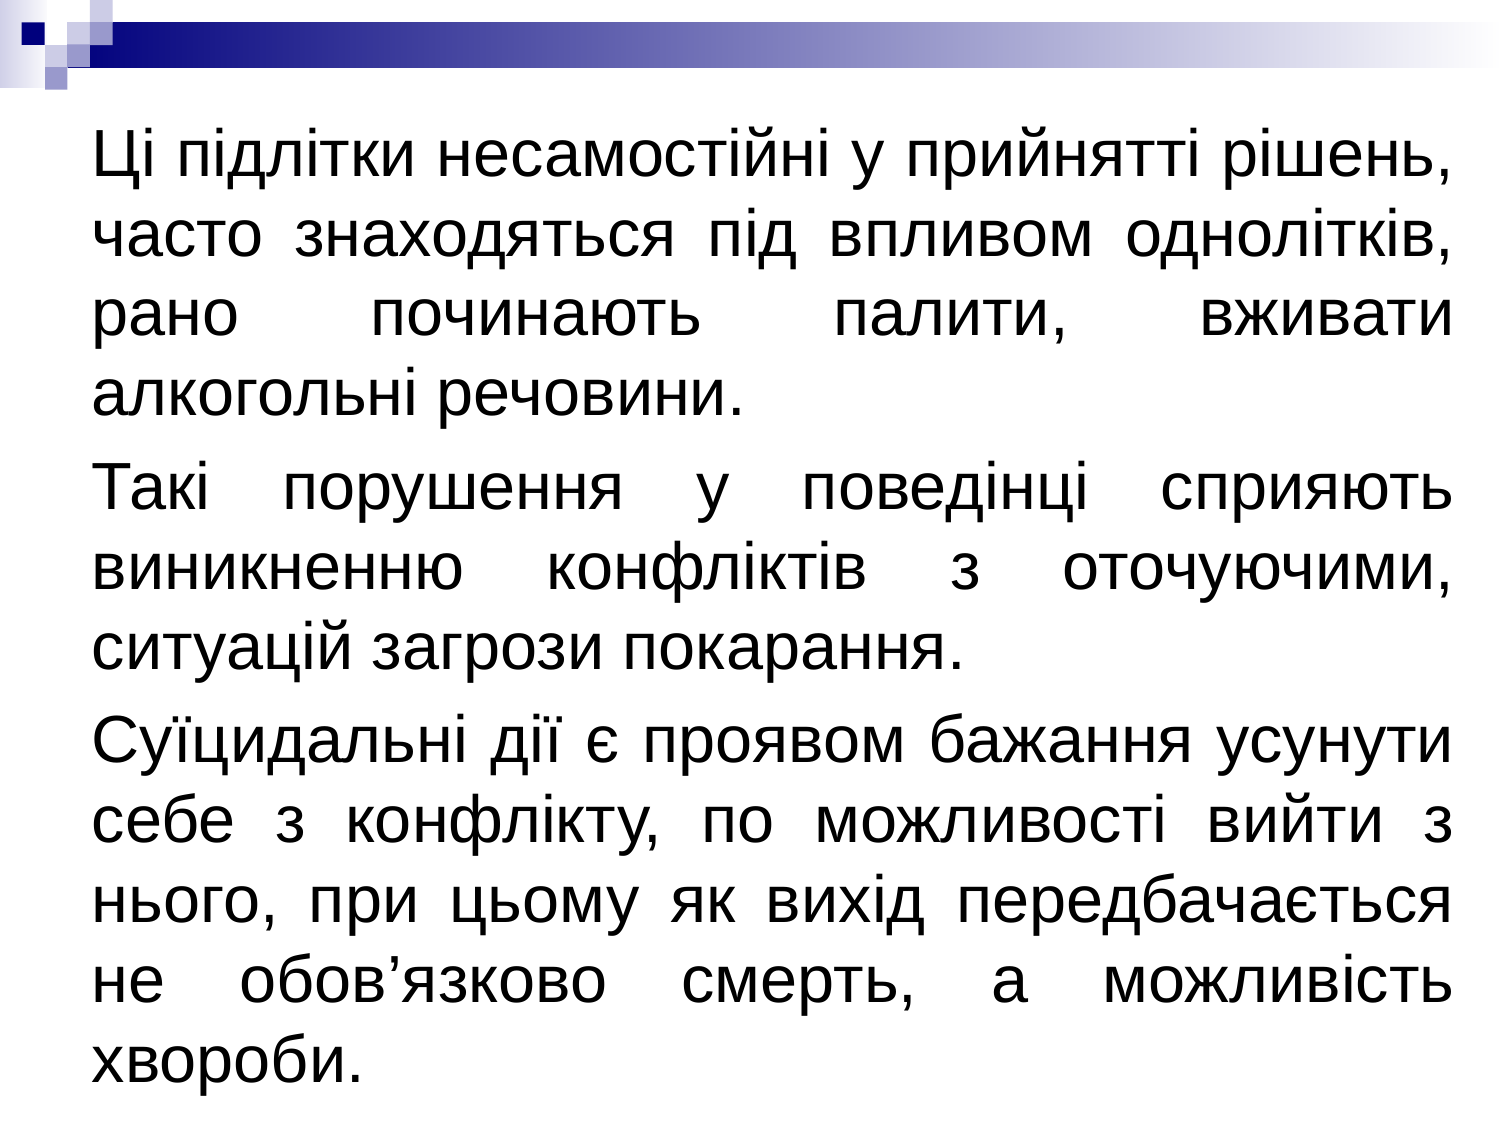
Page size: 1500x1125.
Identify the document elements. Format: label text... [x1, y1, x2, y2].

list Ці підлітки несамостійні у прийнятті рішень, часто знаходяться під впливом однолітків, рано починають палити, вживати алкогольні речовини. Такі порушення у поведінці сприяють виникненню конфліктів з оточуючими, ситуацій загрози покарання. Суїцидальні дії є проявом бажання усунути себе з конфлікту, по можливості вийти з нього, при цьому як вихід передбачається не обов’язково смерть, а можливість хвороби. [76, 101, 1471, 1071]
